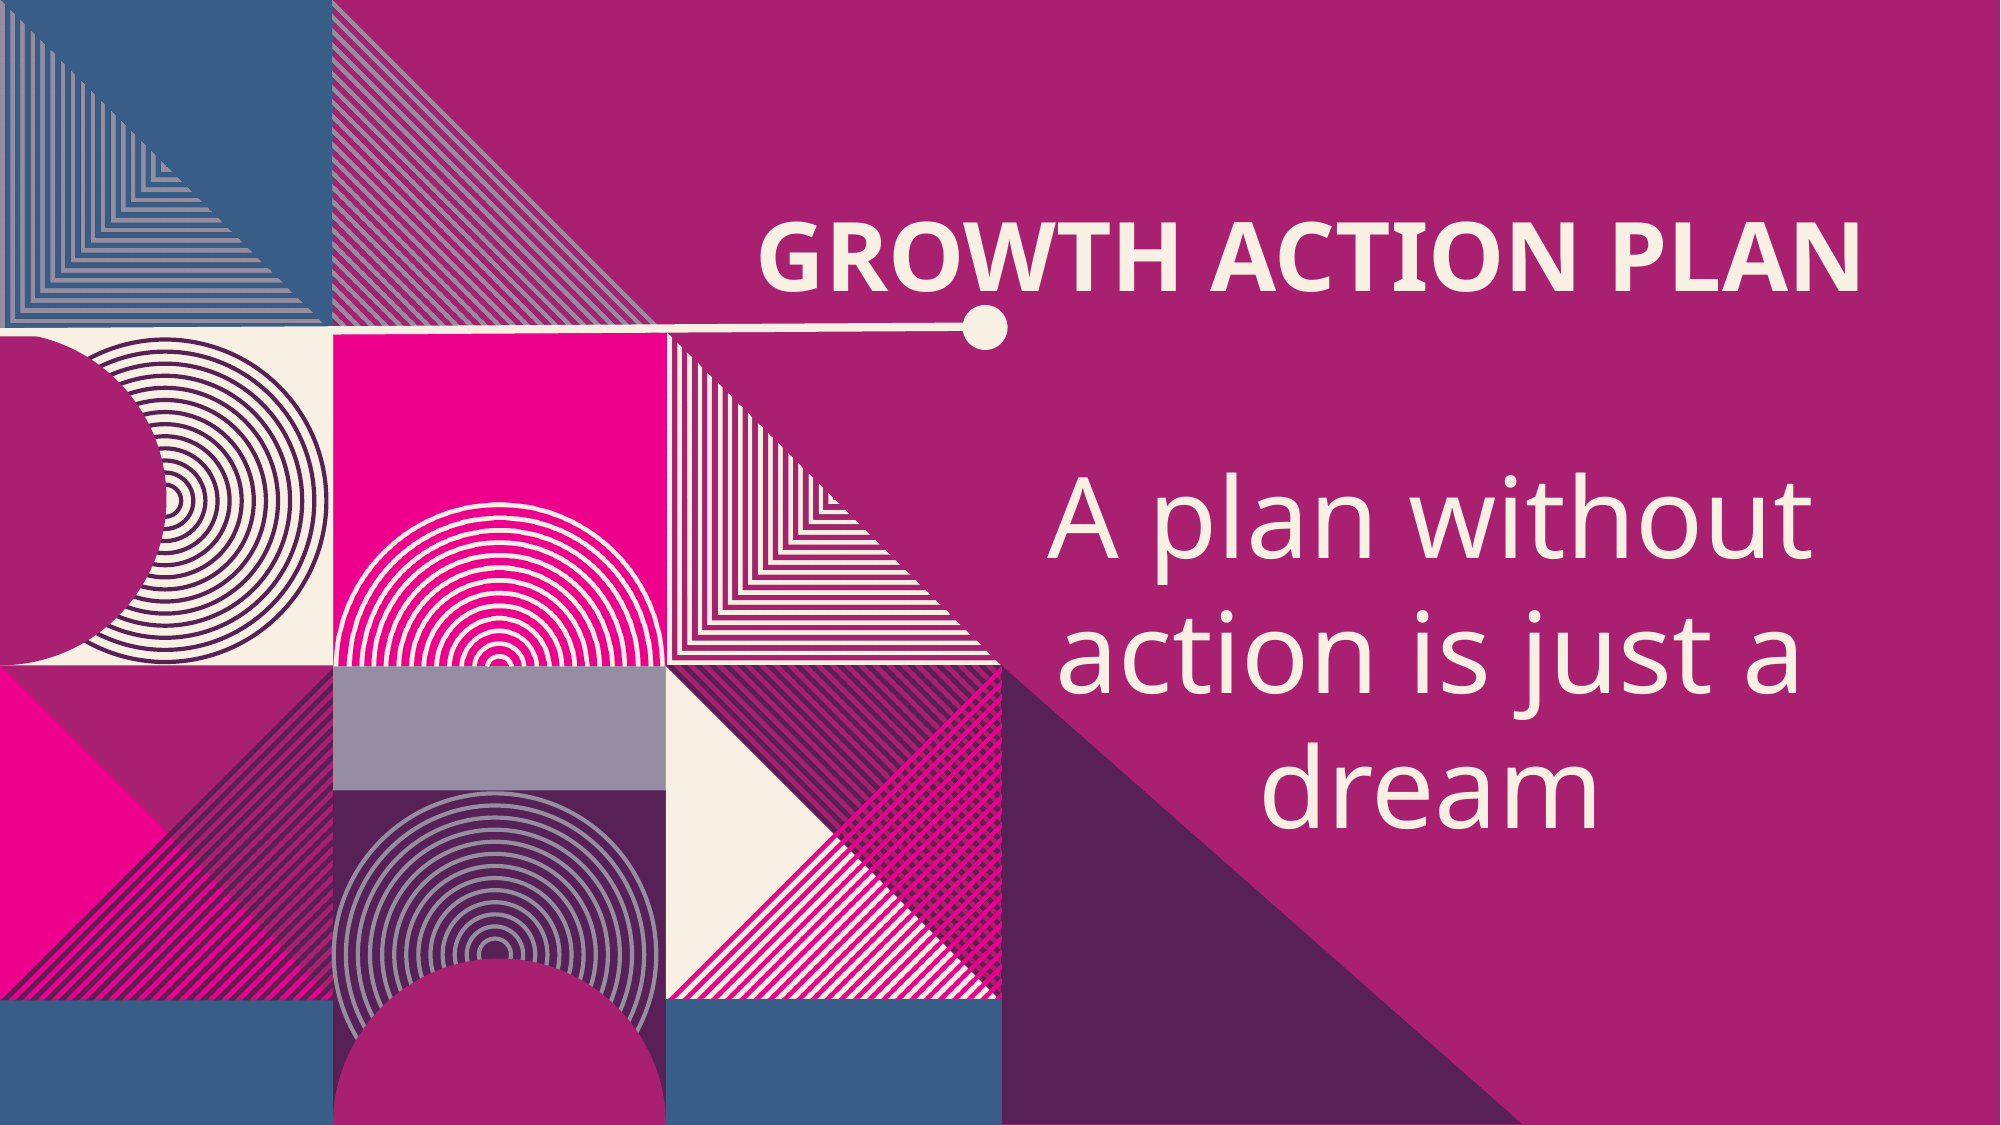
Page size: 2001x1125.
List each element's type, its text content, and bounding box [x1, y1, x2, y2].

title Growth Action plan [734, 102, 1888, 320]
text_box A plan without action is just a dream [872, 438, 1989, 735]
picture [0, 502, 665, 1001]
picture [666, 332, 1002, 998]
picture [0, 0, 666, 328]
